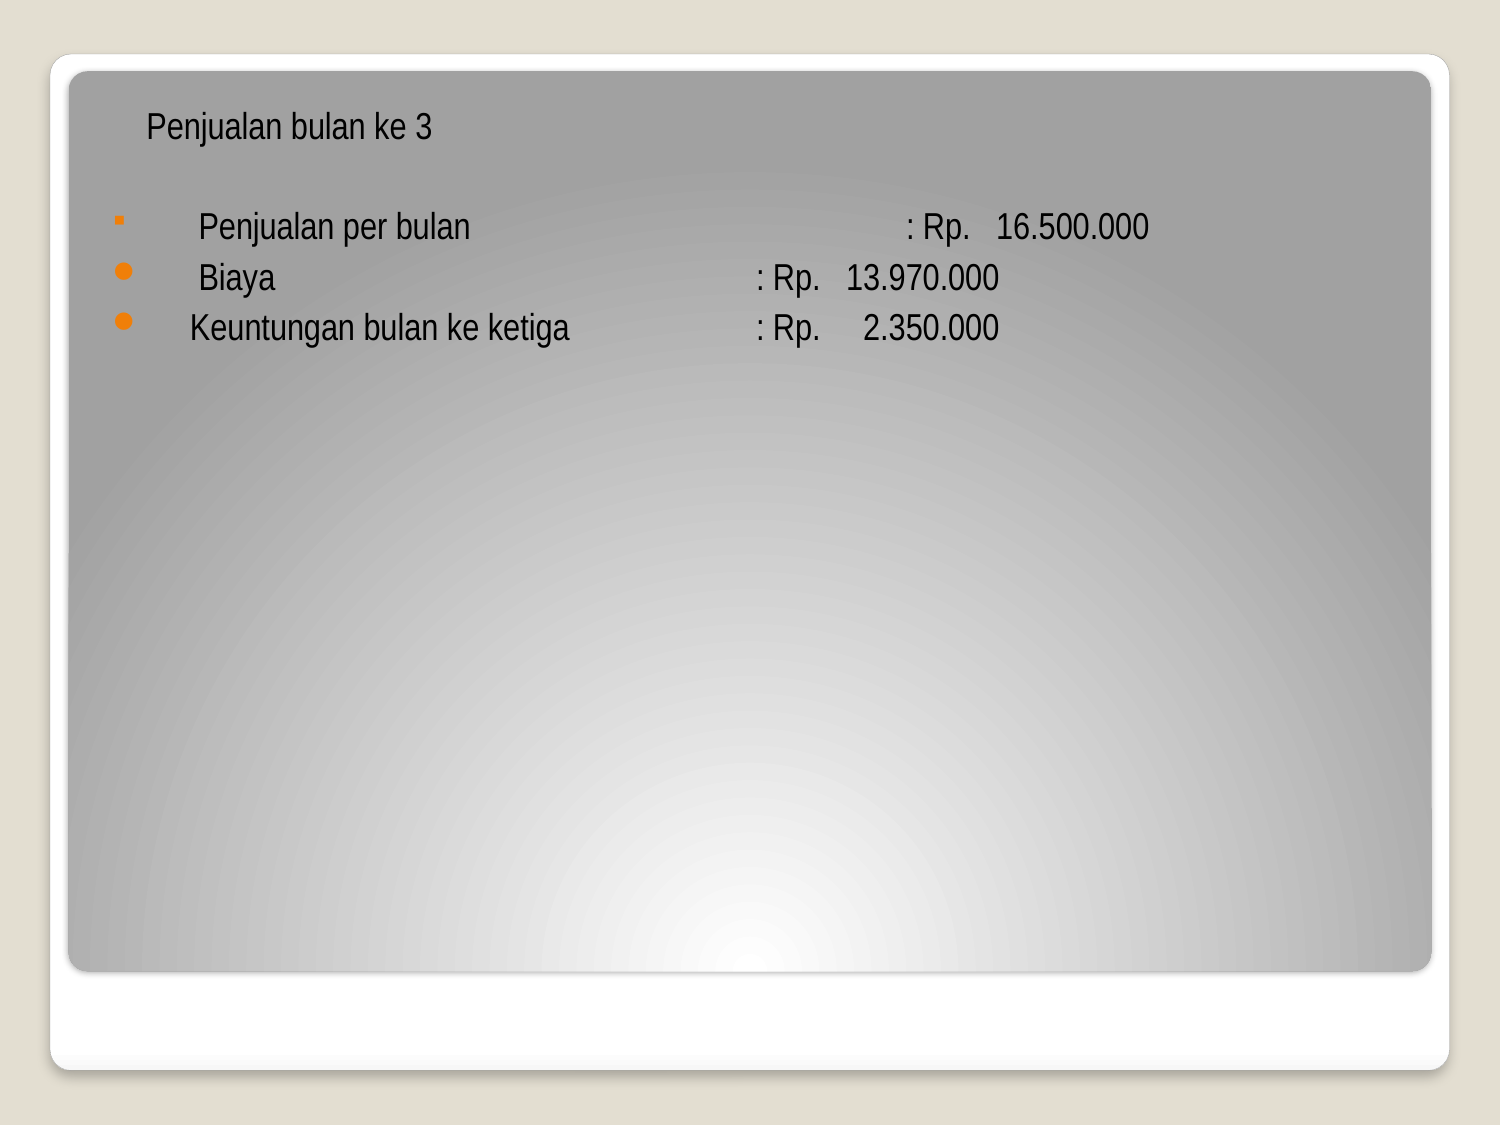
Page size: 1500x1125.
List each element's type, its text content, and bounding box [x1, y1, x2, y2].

list Penjualan bulan ke 3 Penjualan per bulan : Rp. 16.500.000 Biaya : Rp. 13.970.000 Keuntungan bulan ke ketiga : Rp. 2.350.000 [82, 86, 1425, 774]
